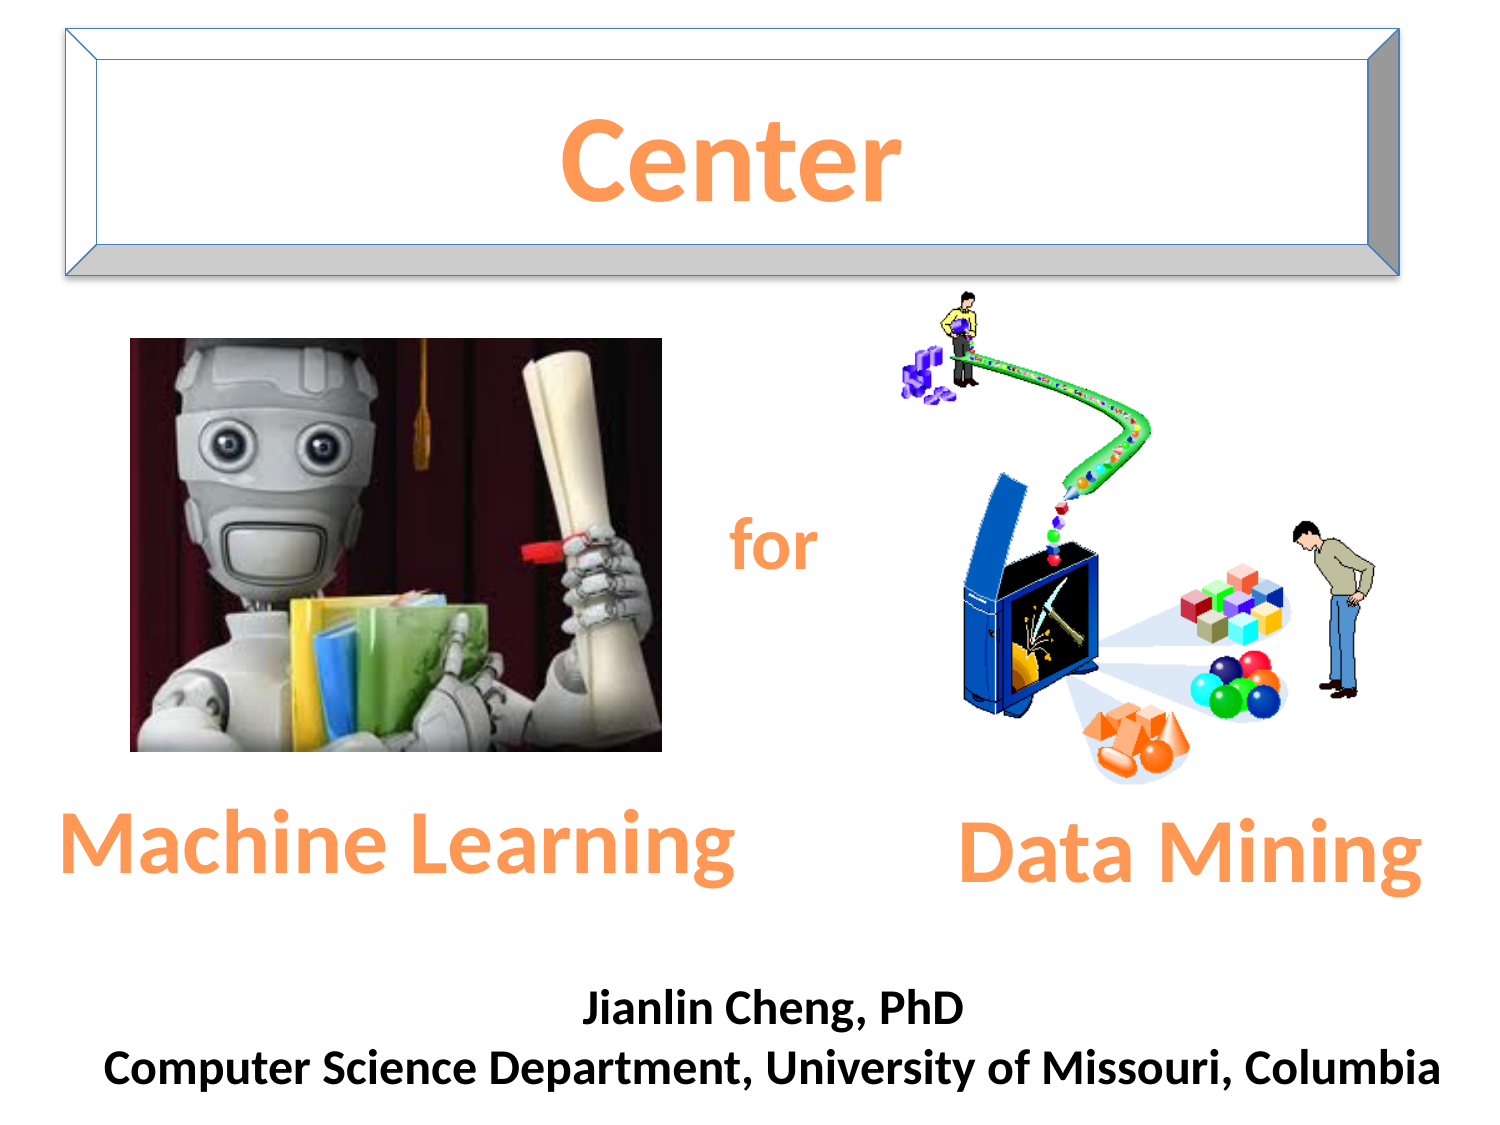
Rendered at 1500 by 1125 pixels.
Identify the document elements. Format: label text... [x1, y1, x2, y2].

text_box Data Mining [942, 783, 1439, 909]
picture [129, 338, 662, 752]
picture [889, 279, 1388, 797]
text_box Center [65, 27, 1400, 276]
text_box for [714, 486, 834, 592]
text_box Jianlin Cheng, PhD Computer Science Department, University of Missouri, Columbia [88, 966, 1458, 1102]
text_box Machine Learning [42, 774, 773, 900]
